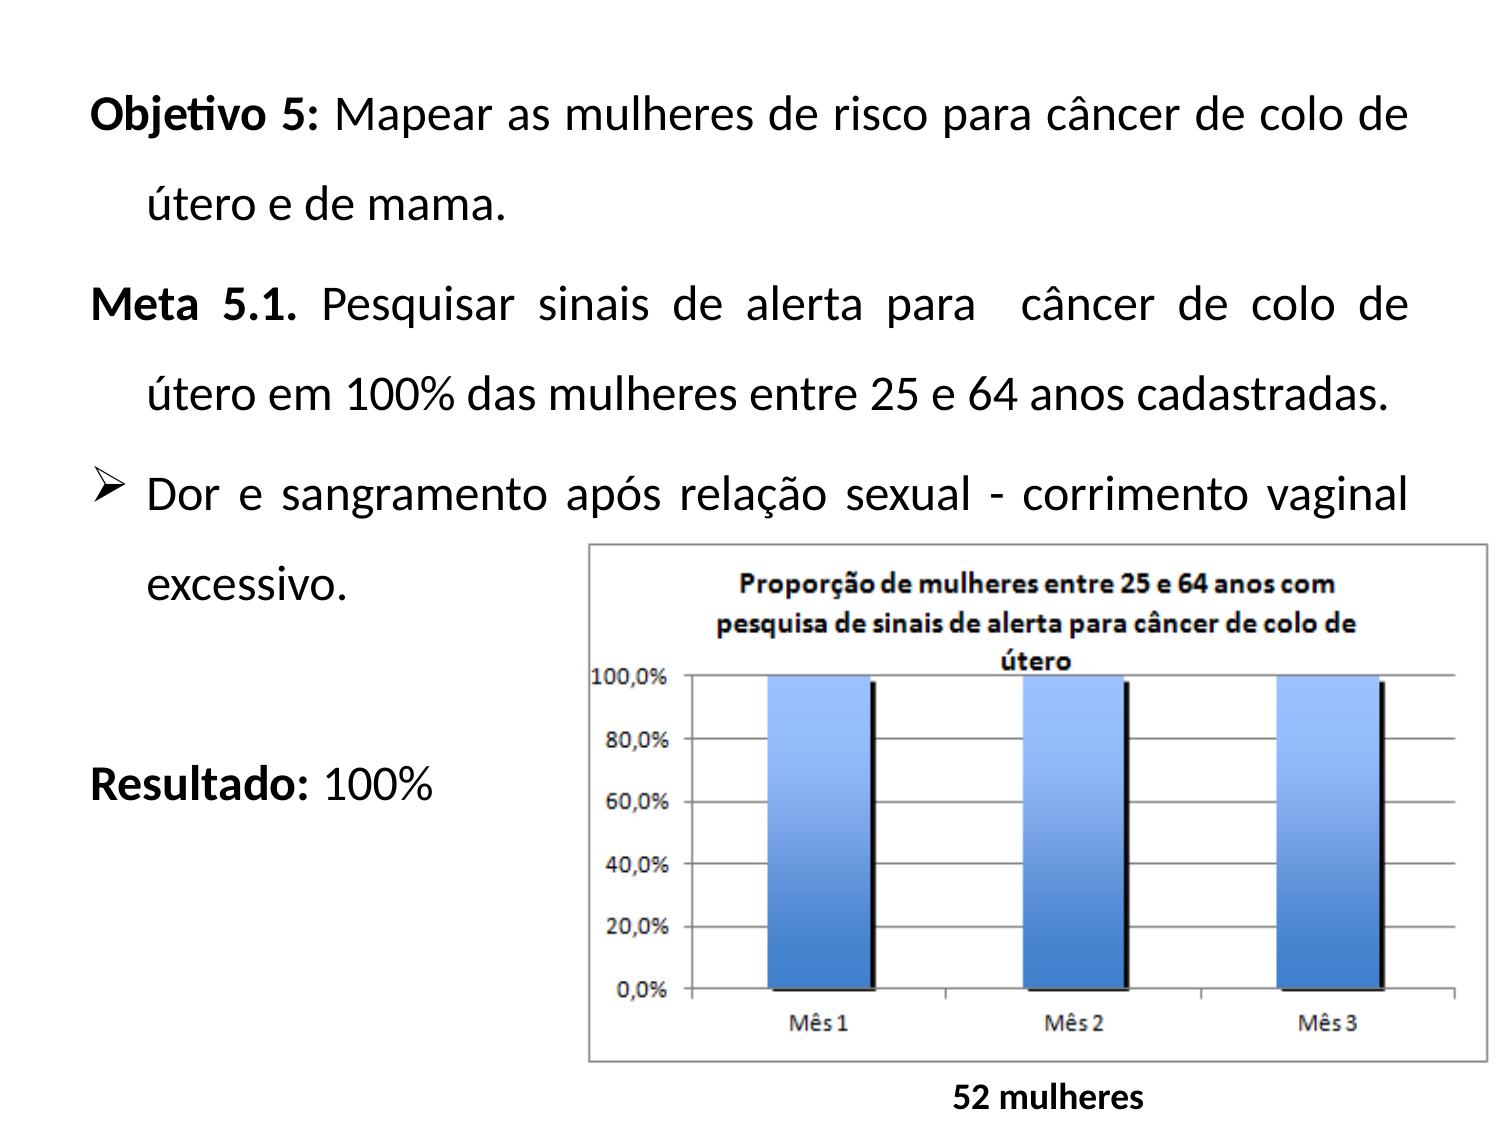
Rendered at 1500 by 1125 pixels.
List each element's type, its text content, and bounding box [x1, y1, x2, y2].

picture [582, 538, 1500, 1071]
text_box 52 mulheres [937, 1080, 1219, 1125]
list Objetivo 5: Mapear as mulheres de risco para câncer de colo de útero e de mama. Meta 5.1. Pesquisar sinais de alerta para câncer de colo de útero em 100% das mulheres entre 25 e 64 anos cadastradas. Dor e sangramento após relação sexual - corrimento vaginal excessivo. Resultado: 100% [75, 42, 1425, 1005]
